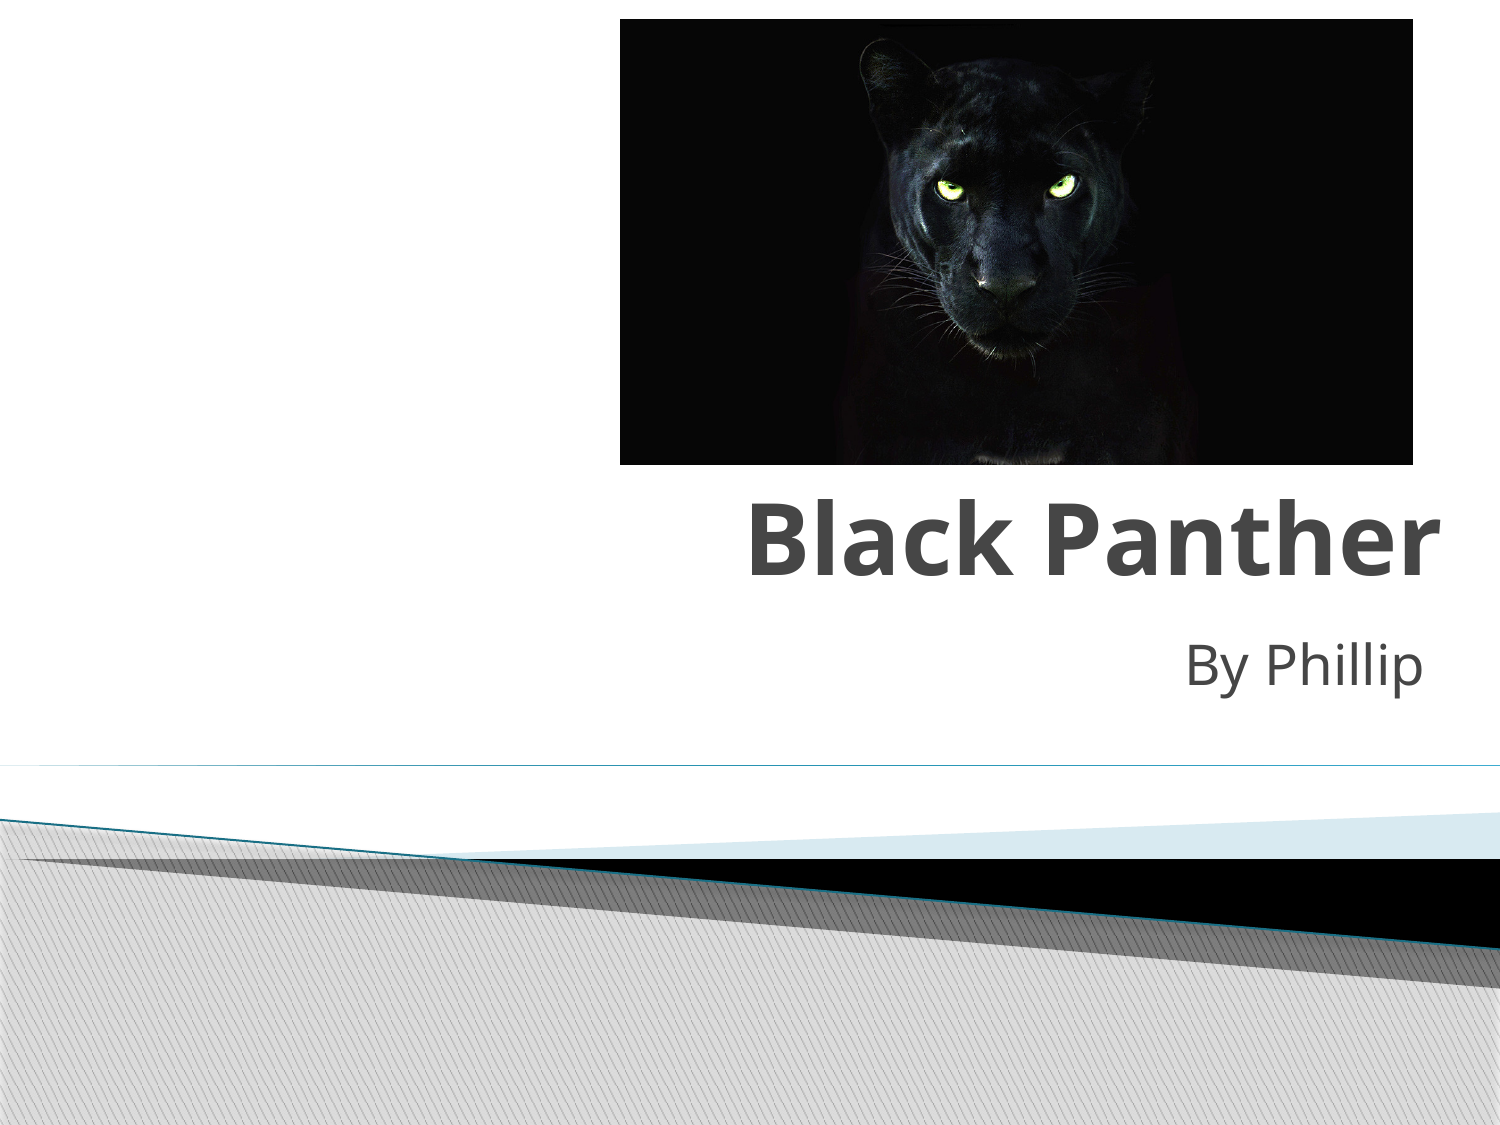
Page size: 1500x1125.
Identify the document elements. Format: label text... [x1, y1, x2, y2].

picture [619, 18, 1413, 465]
subtitle By Phillip [183, 621, 1459, 819]
title Black Panther [183, 361, 1459, 603]
picture [5, 859, 1500, 989]
